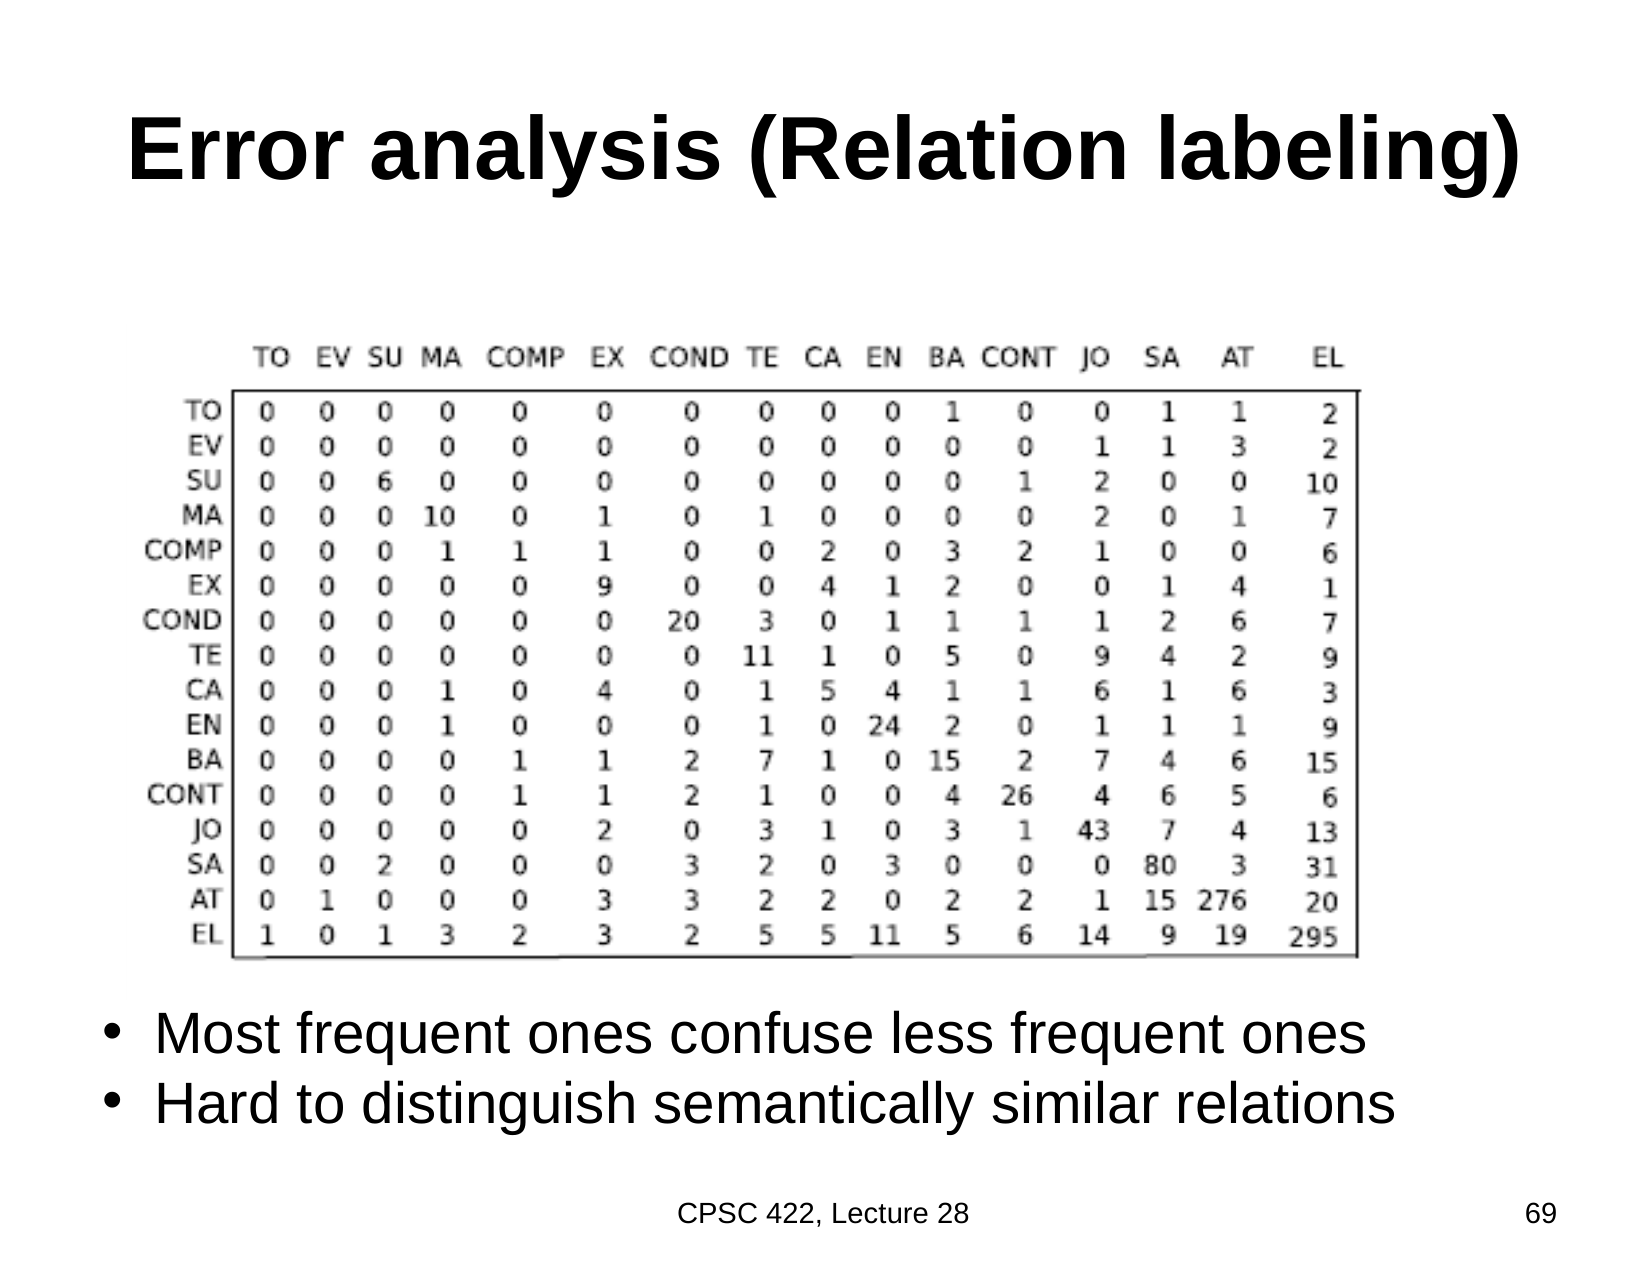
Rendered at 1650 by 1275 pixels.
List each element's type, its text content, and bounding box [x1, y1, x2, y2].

footer CPSC 422, Lecture 28 [562, 1186, 1086, 1275]
title Error analysis (Relation labeling) [82, 50, 1568, 238]
picture [124, 324, 1413, 1001]
text_box Most frequent ones confuse less frequent ones Hard to distinguish semantically similar relations [87, 987, 1550, 1143]
slide_number 69 [1187, 1186, 1573, 1275]
